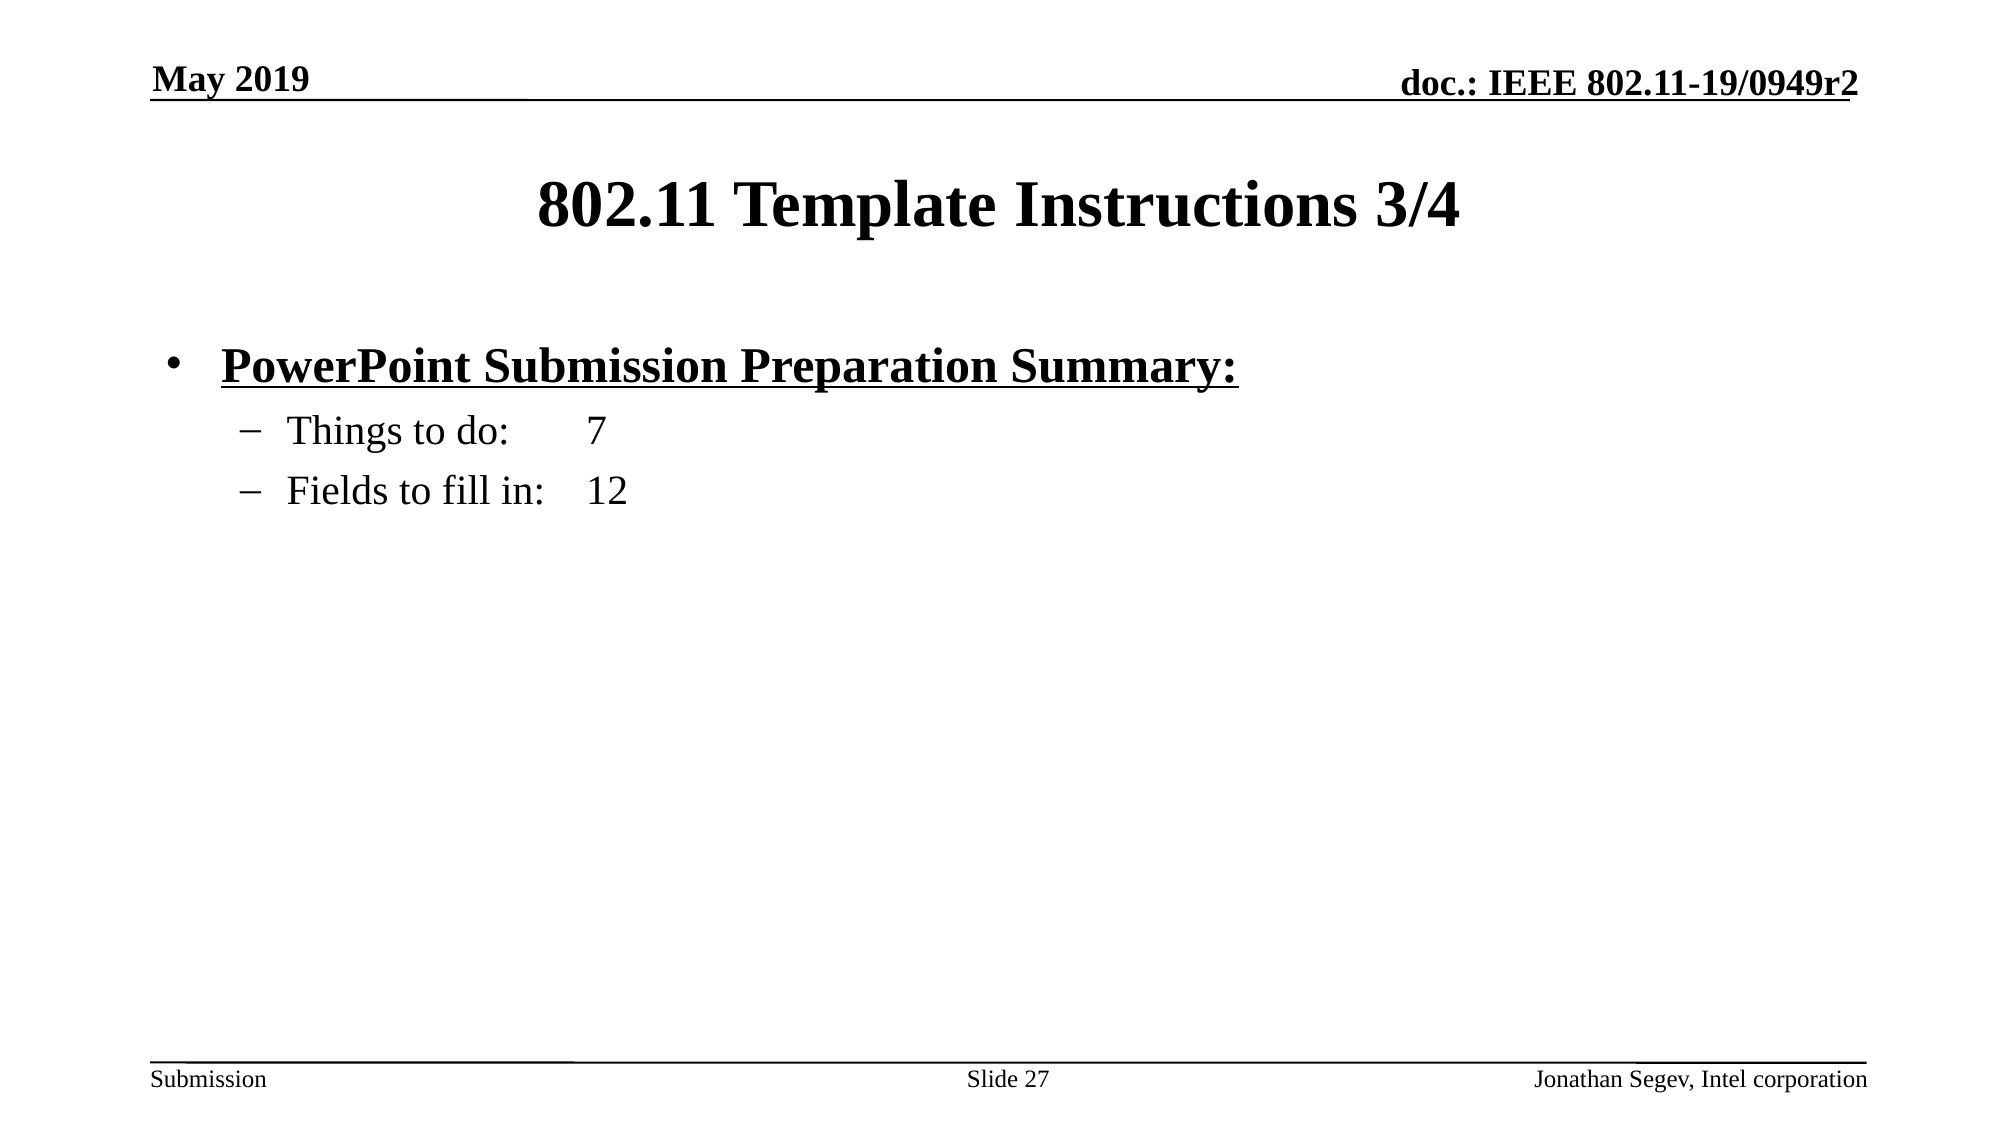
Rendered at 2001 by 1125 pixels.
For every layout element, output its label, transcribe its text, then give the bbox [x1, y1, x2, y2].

slide_number Slide 27 [950, 1061, 1067, 1123]
footer Jonathan Segev, Intel corporation [1171, 1061, 1869, 1093]
list PowerPoint Submission Preparation Summary: Things to do: 7 Fields to fill in: 12 [149, 324, 1850, 1000]
title 802.11 Template Instructions 3/4 [149, 112, 1850, 288]
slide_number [152, 54, 563, 100]
